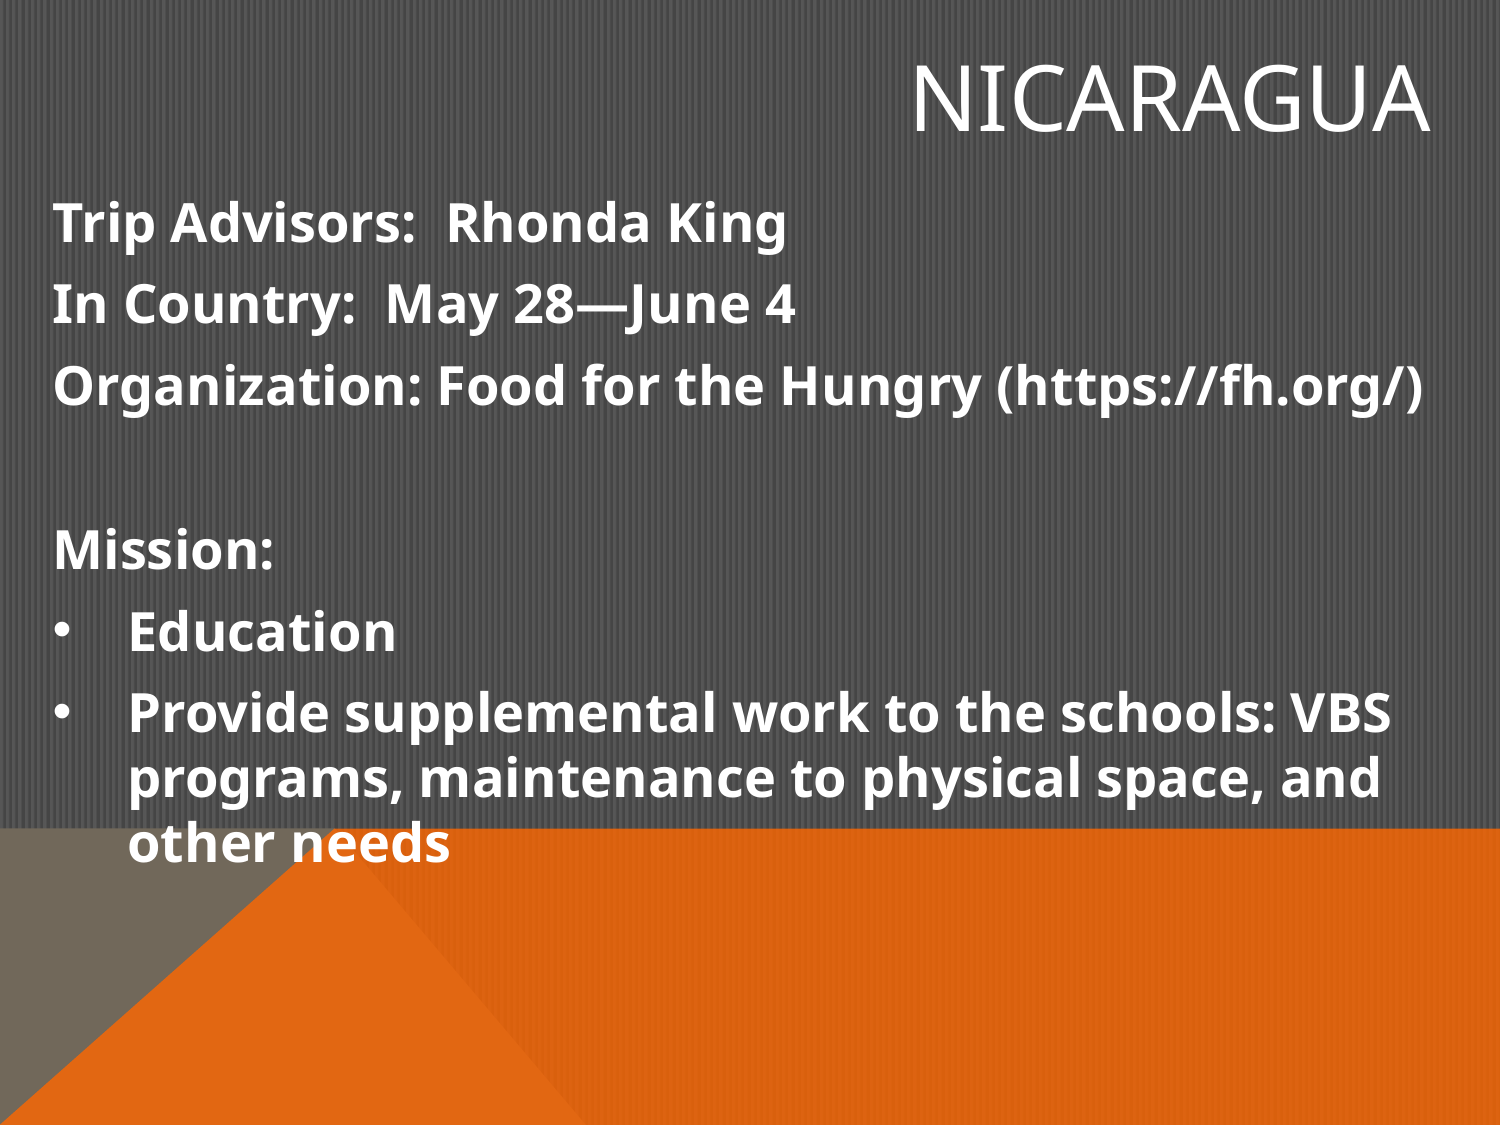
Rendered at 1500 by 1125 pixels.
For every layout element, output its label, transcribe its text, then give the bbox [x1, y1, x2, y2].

title Nicaragua [212, 50, 1447, 140]
list Trip Advisors: Rhonda King In Country: May 28—June 4 Organization: Food for the Hungry (https://fh.org/) Mission: Education Provide supplemental work to the schools: VBS programs, maintenance to physical space, and other needs [37, 180, 1475, 938]
